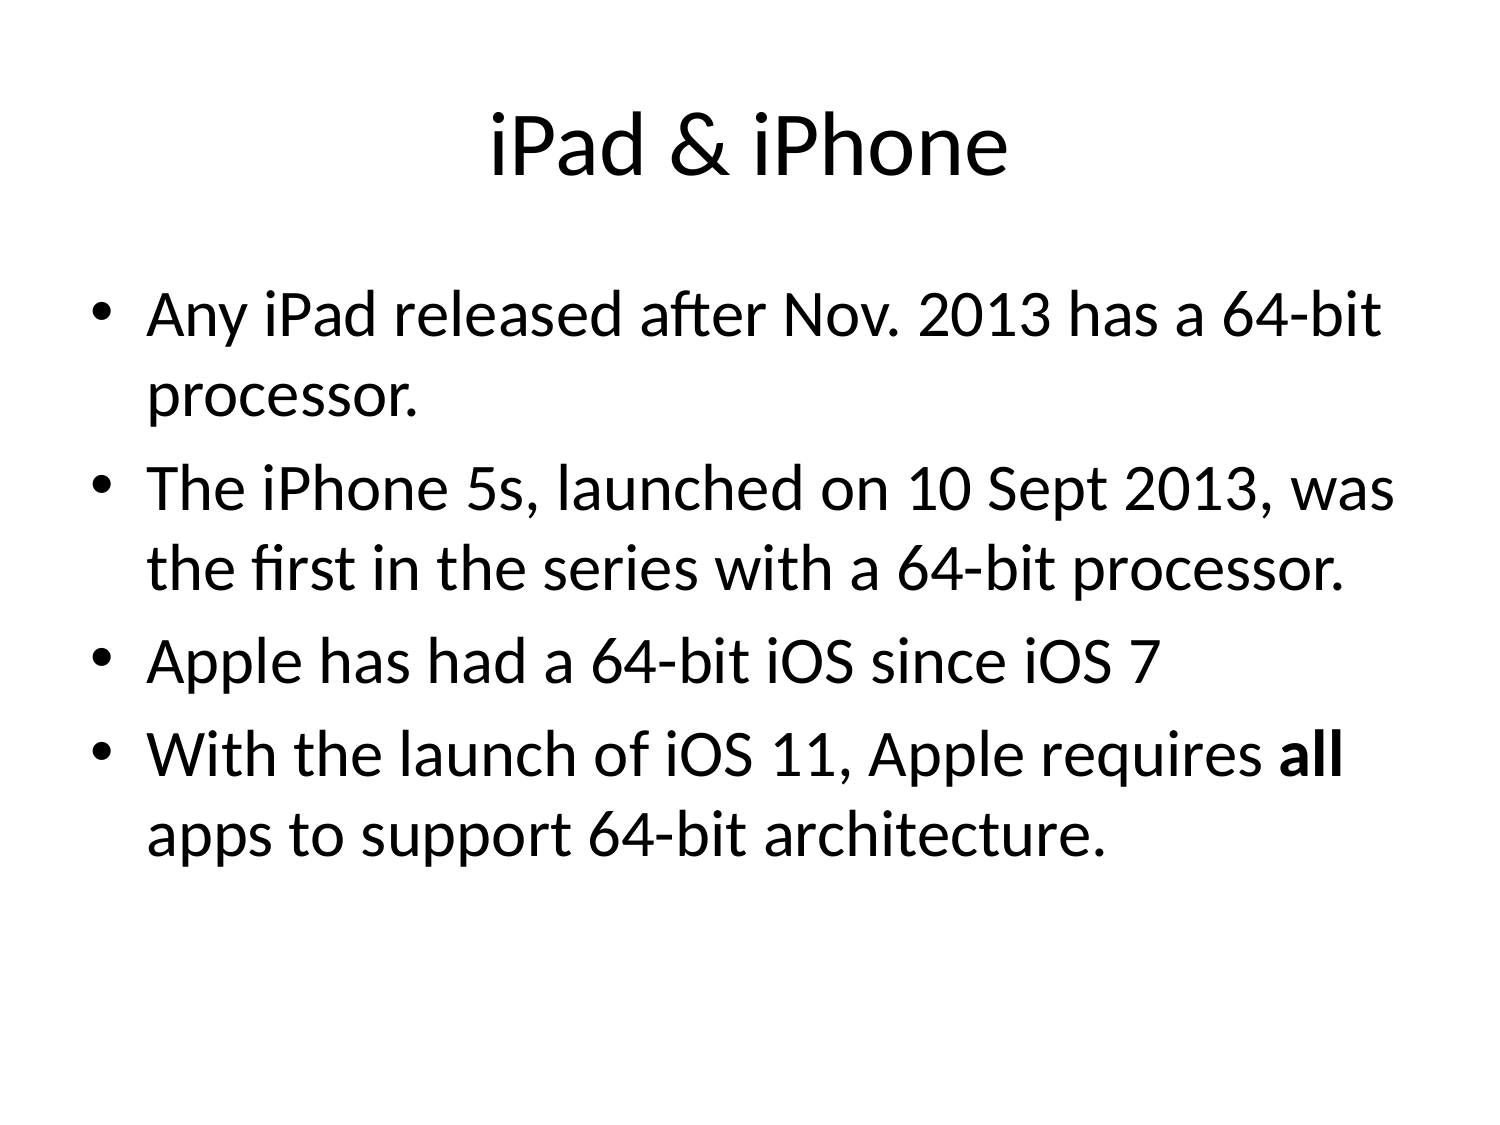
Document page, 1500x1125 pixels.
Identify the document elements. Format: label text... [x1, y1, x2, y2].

title iPad & iPhone [75, 45, 1425, 233]
list Any iPad released after Nov. 2013 has a 64-bit processor. The iPhone 5s, launched on 10 Sept 2013, was the first in the series with a 64-bit processor. Apple has had a 64-bit iOS since iOS 7 With the launch of iOS 11, Apple requires all apps to support 64-bit architecture. [75, 262, 1425, 1005]
